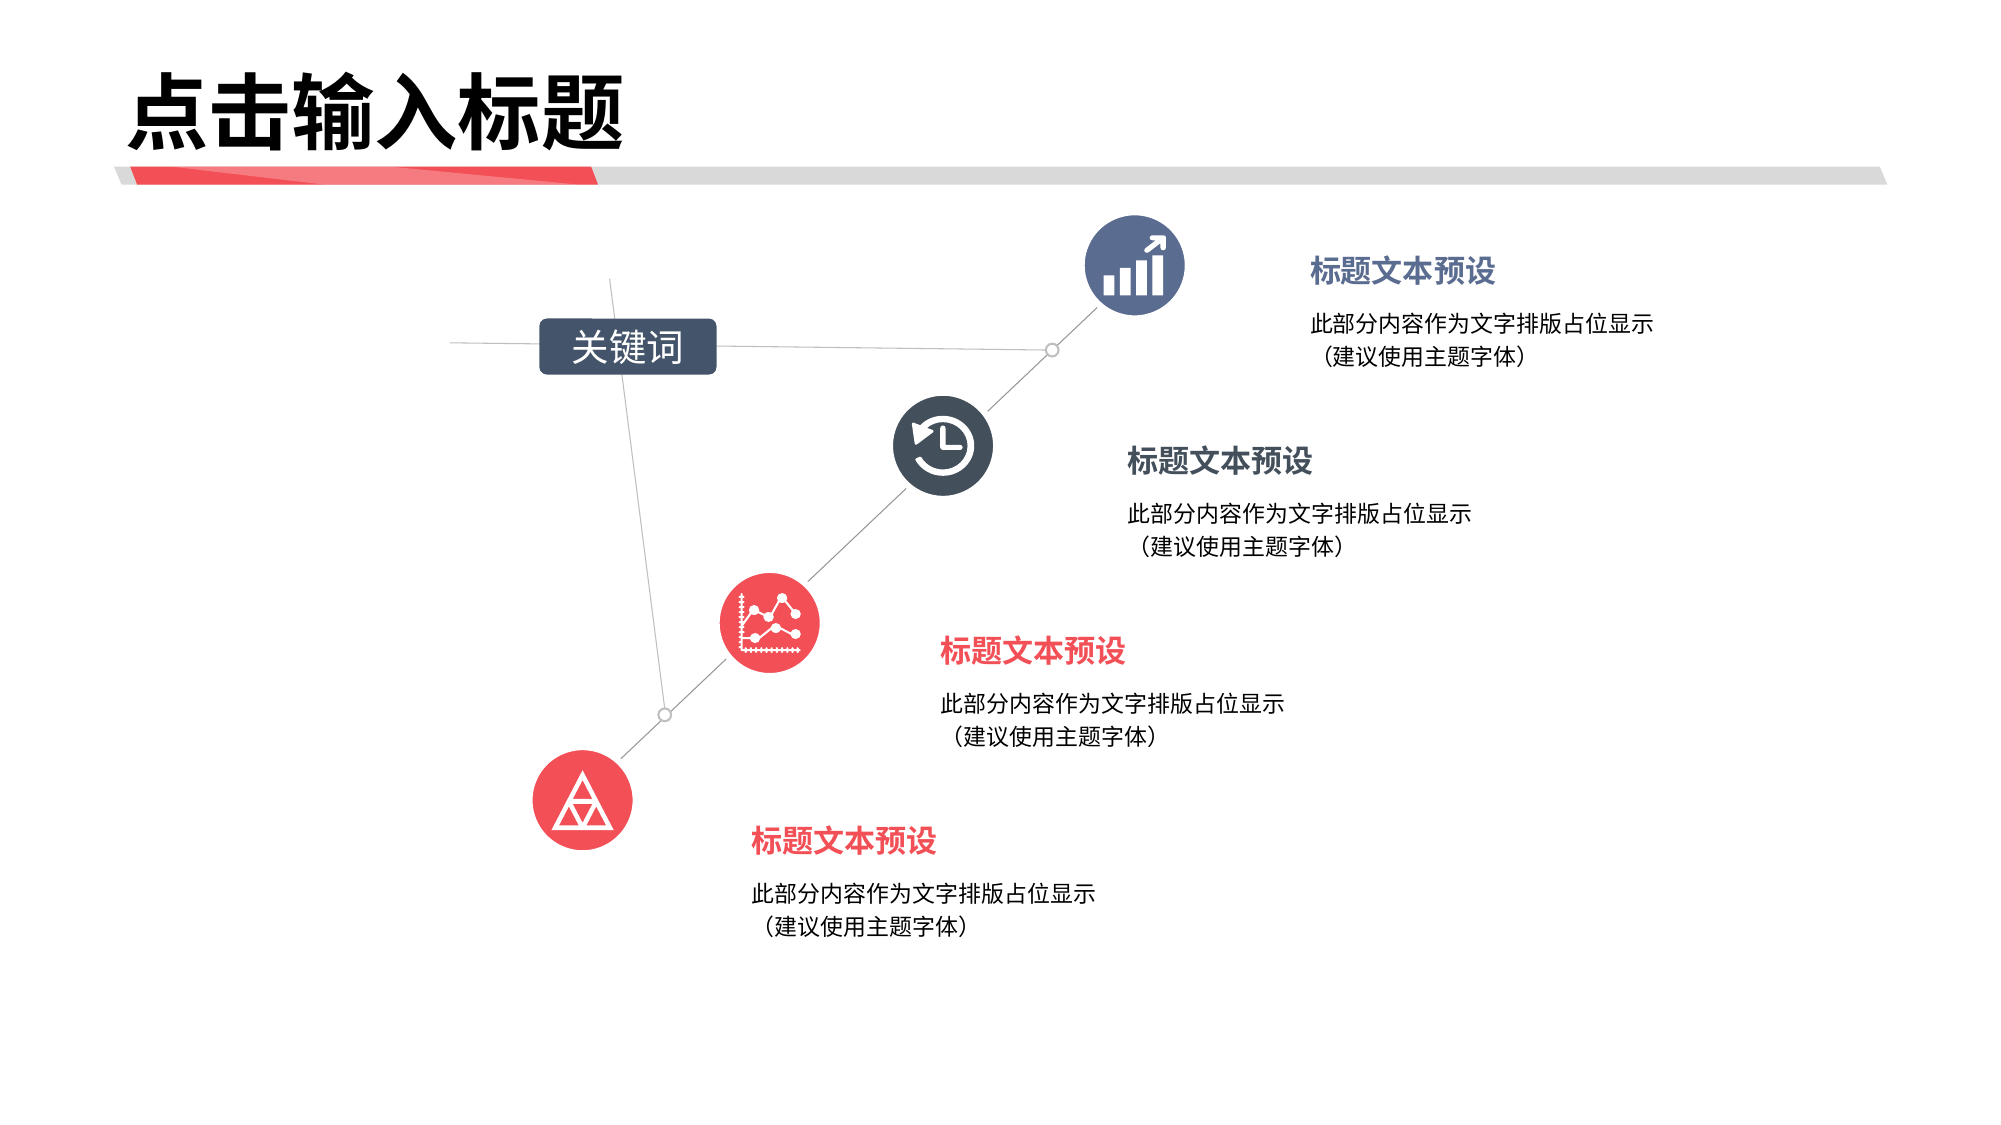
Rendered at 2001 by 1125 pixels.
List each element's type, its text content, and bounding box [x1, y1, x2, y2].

title 点击输入标题 [109, 0, 1890, 169]
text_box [449, 212, 1719, 985]
